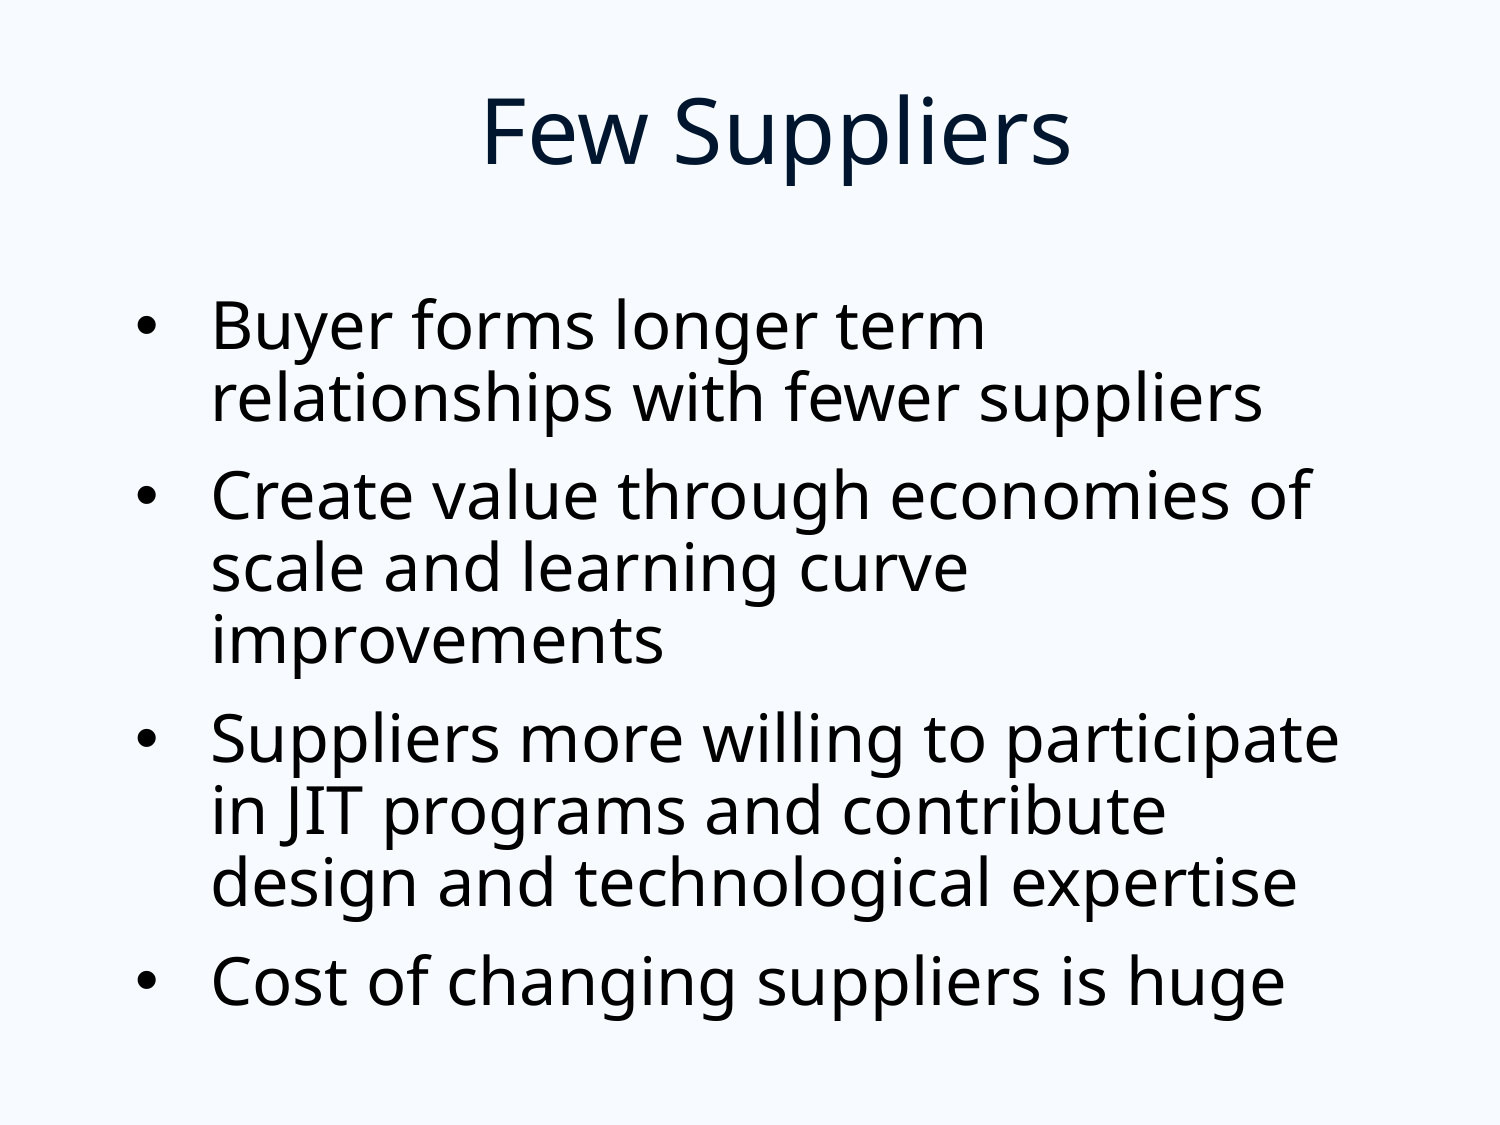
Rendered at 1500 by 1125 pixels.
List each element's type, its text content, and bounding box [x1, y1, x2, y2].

title Few Suppliers [139, 65, 1415, 208]
text_box Buyer forms longer term relationships with fewer suppliers Create value through economies of scale and learning curve improvements Suppliers more willing to participate in JIT programs and contribute design and technological expertise Cost of changing suppliers is huge [120, 284, 1380, 1027]
